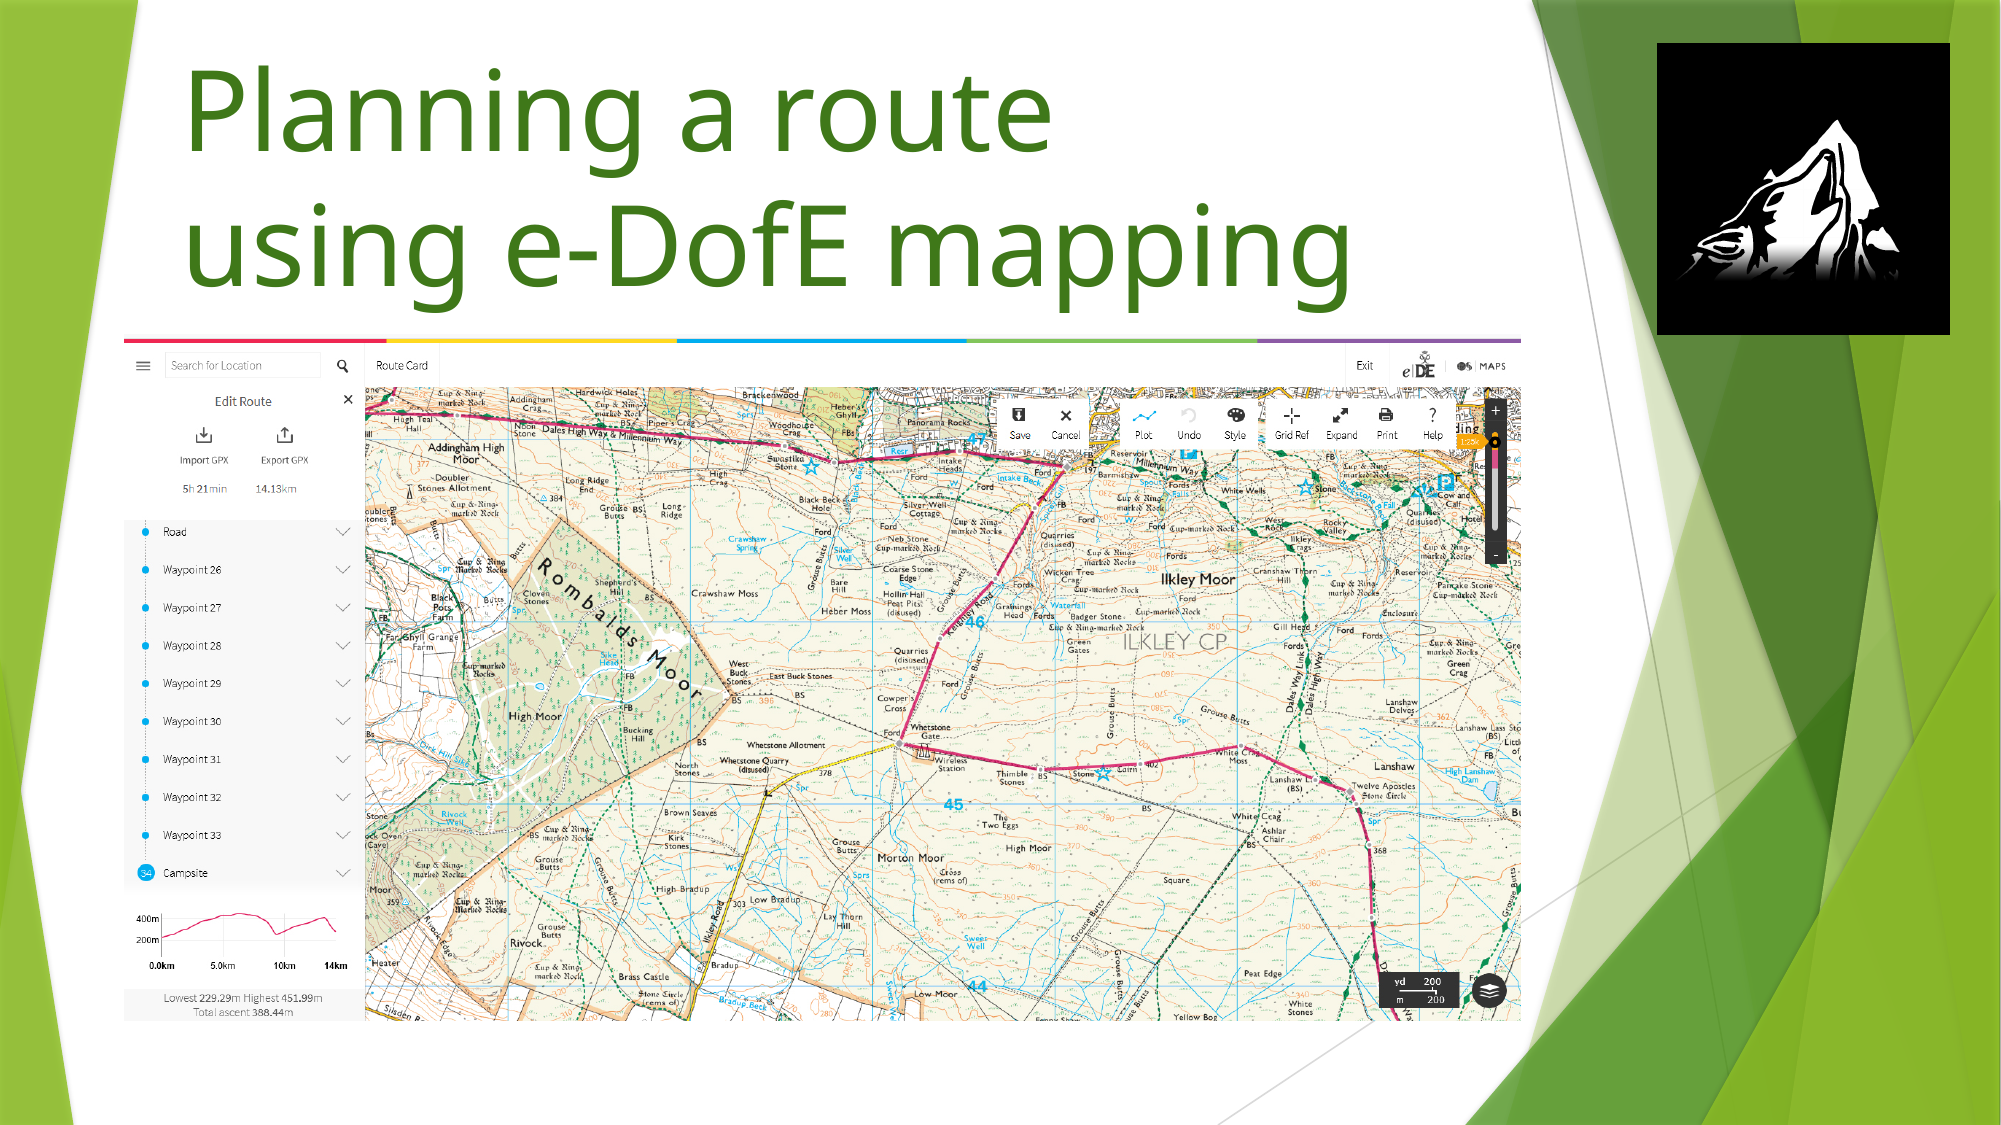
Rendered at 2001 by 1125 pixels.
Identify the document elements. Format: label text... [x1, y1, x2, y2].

picture [123, 333, 1522, 1022]
title Planning a route using e-DofE mapping [166, 43, 1442, 317]
picture [1657, 43, 1951, 335]
